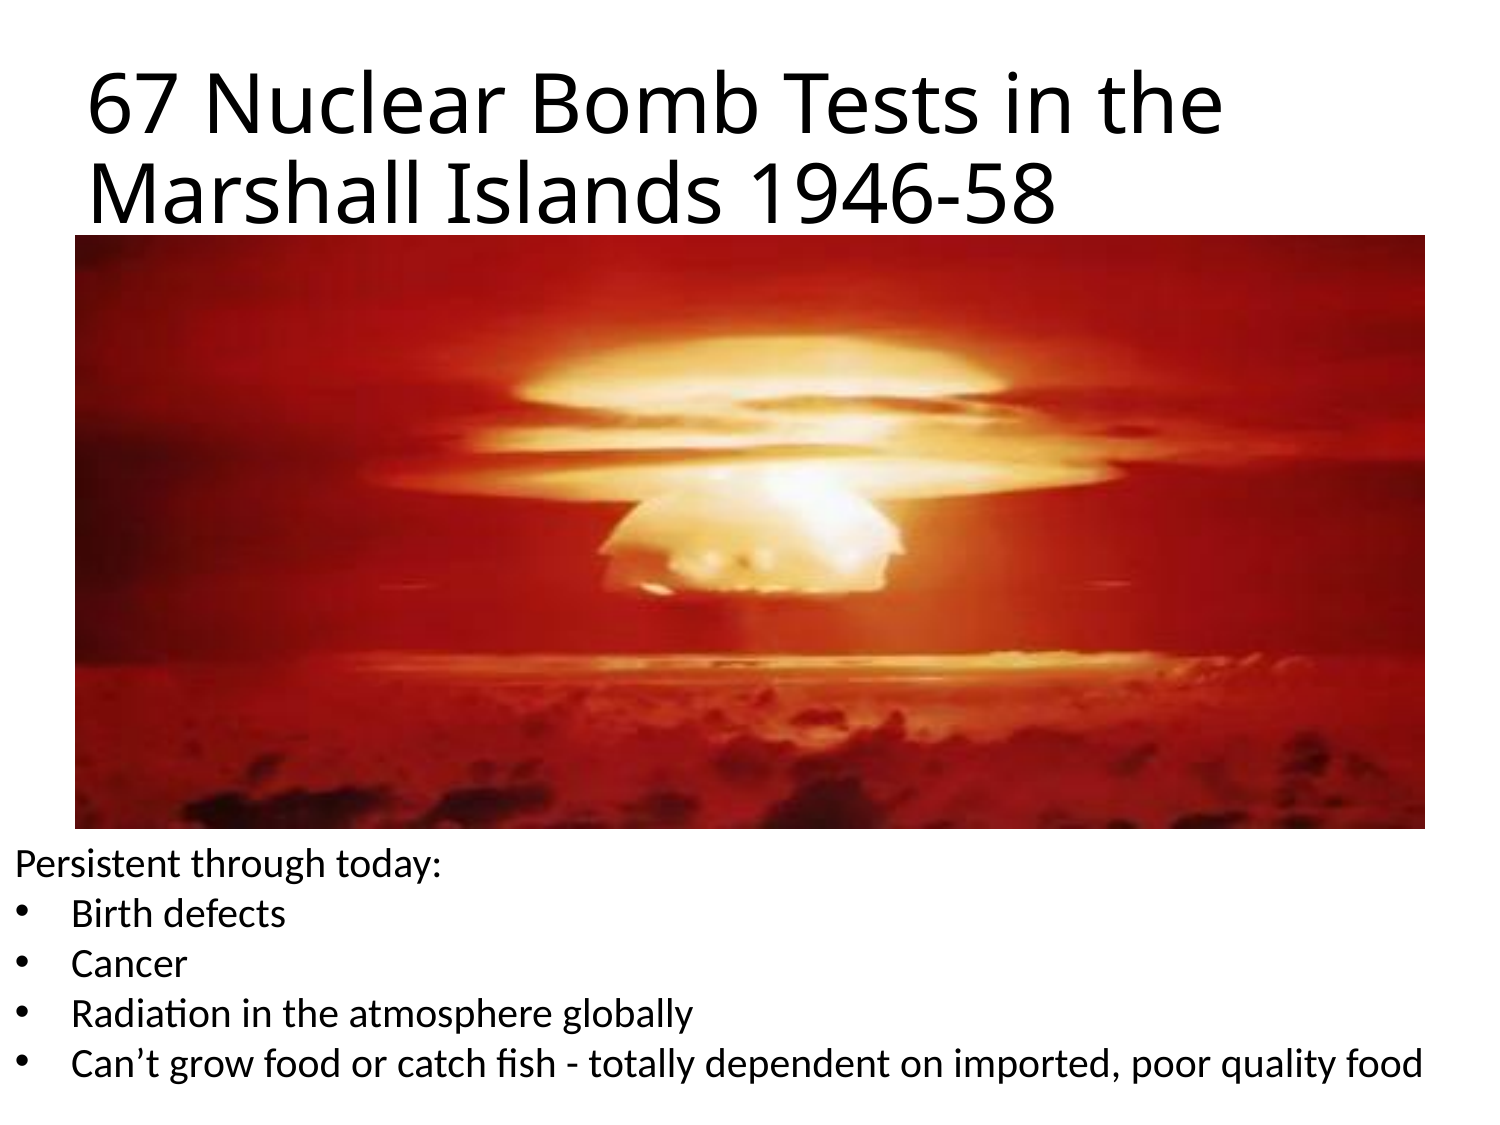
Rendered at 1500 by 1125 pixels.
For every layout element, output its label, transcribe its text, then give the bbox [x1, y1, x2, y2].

title 67 Nuclear Bomb Tests in the Marshall Islands 1946-58 [71, 37, 1422, 267]
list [74, 235, 1425, 829]
text_box Persistent through today: Birth defects Cancer Radiation in the atmosphere globally Can’t grow food or catch fish - totally dependent on imported, poor quality food [0, 828, 1500, 1094]
